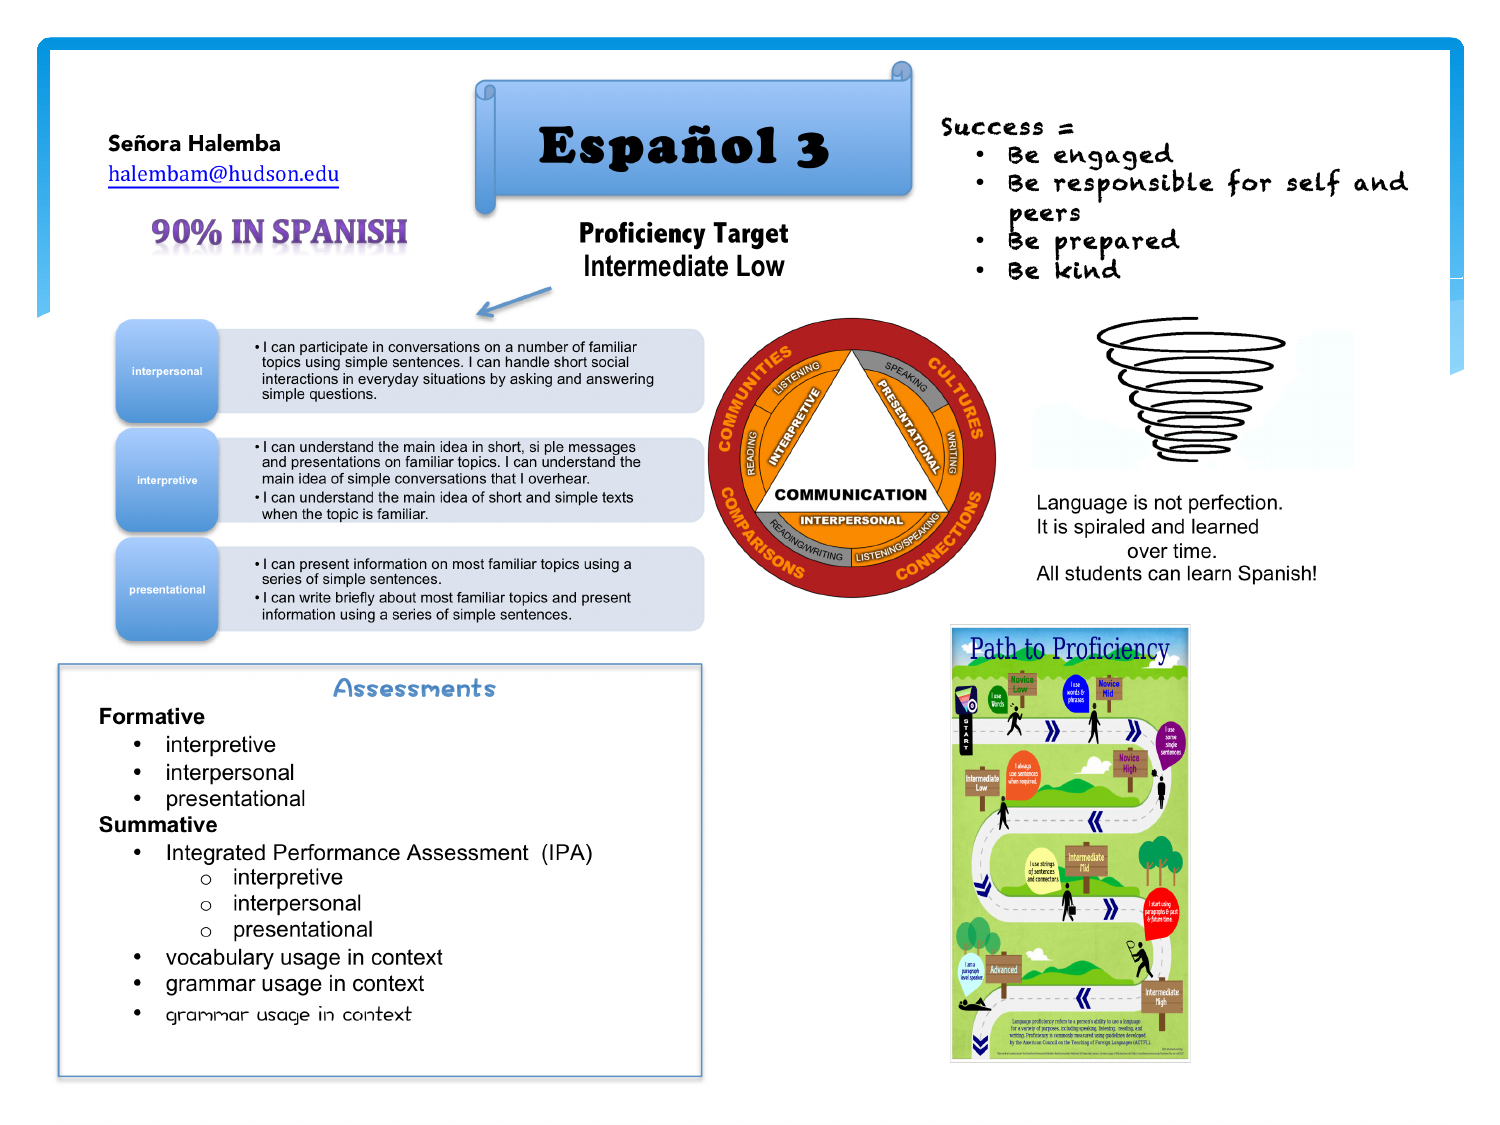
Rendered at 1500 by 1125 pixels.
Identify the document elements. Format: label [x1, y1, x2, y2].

picture [949, 624, 1191, 1063]
text_box [49, 50, 1451, 1125]
